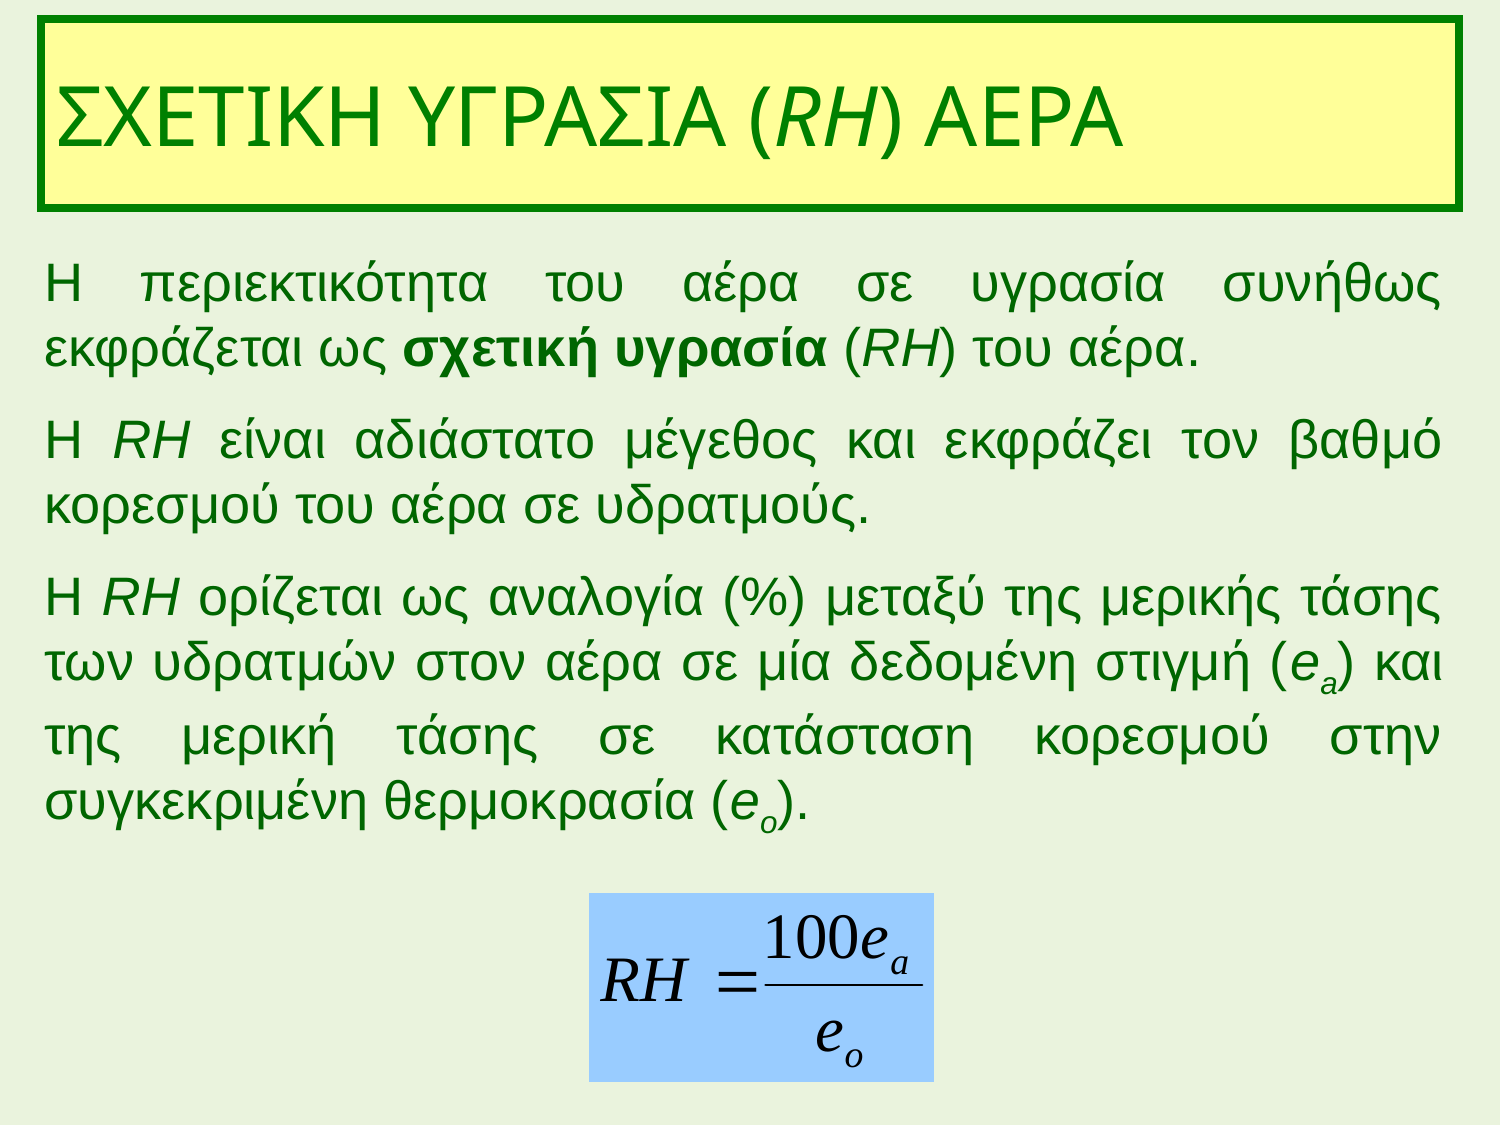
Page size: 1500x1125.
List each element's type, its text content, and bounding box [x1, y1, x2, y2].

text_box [588, 892, 935, 1083]
text_box Η περιεκτικότητα του αέρα σε υγρασία συνήθως εκφράζεται ως σχετική υγρασία (RH) του αέρα. Η RH είναι αδιάστατο μέγεθος και εκφράζει τον βαθμό κορεσμού του αέρα σε υδρατμούς. Η RH ορίζεται ως αναλογία (%) μεταξύ της μερικής τάσης των υδρατμών στον αέρα σε μία δεδομένη στιγμή (ea) και της μερική τάσης σε κατάσταση κορεσμού στην συγκεκριμένη θερμοκρασία (eo). [29, 240, 1459, 847]
title ΣΧΕΤΙΚΗ ΥΓΡΑΣΙΑ (RH) ΑΕΡΑ [41, 18, 1459, 209]
